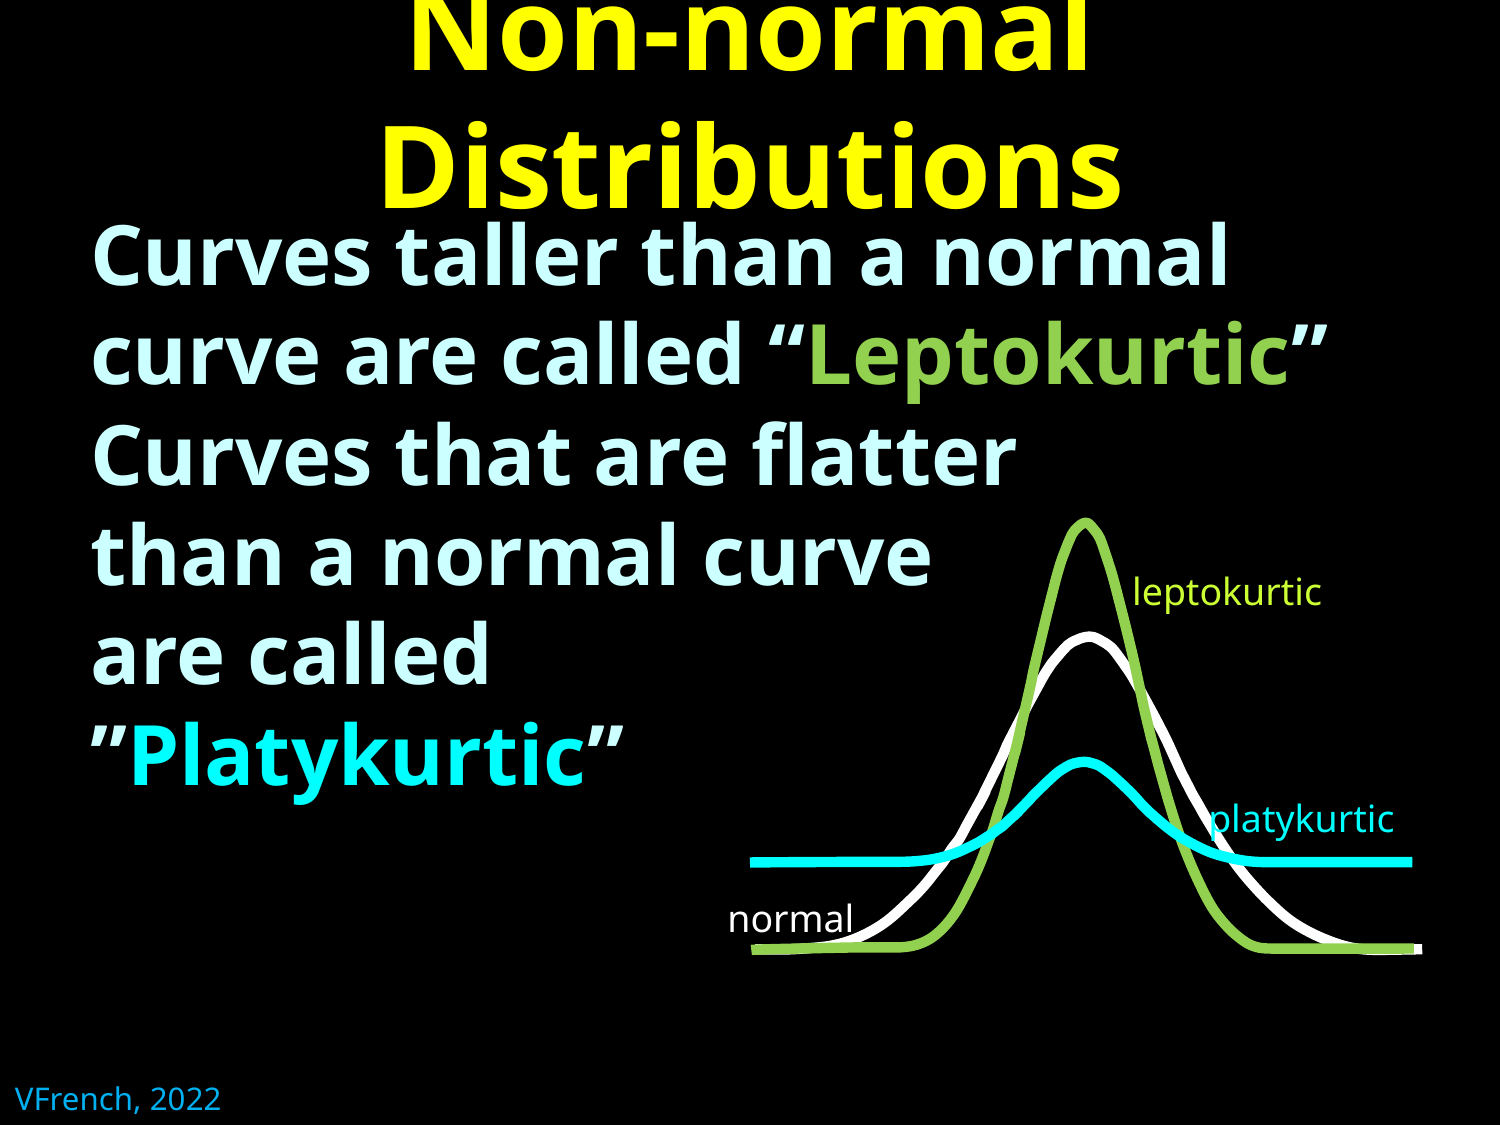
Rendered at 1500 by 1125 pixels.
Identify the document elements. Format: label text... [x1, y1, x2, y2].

title Non-normal Distributions [0, 0, 1500, 188]
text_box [712, 636, 745, 951]
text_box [751, 870, 1414, 951]
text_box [1419, 871, 1423, 951]
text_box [749, 761, 1432, 863]
text_box VFrench, 2022 [0, 1071, 274, 1125]
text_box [751, 522, 1414, 760]
list Curves taller than a normal curve are called “Leptokurtic” Curves that are flatter than a normal curve are called ”Platykurtic” [75, 194, 1425, 1120]
